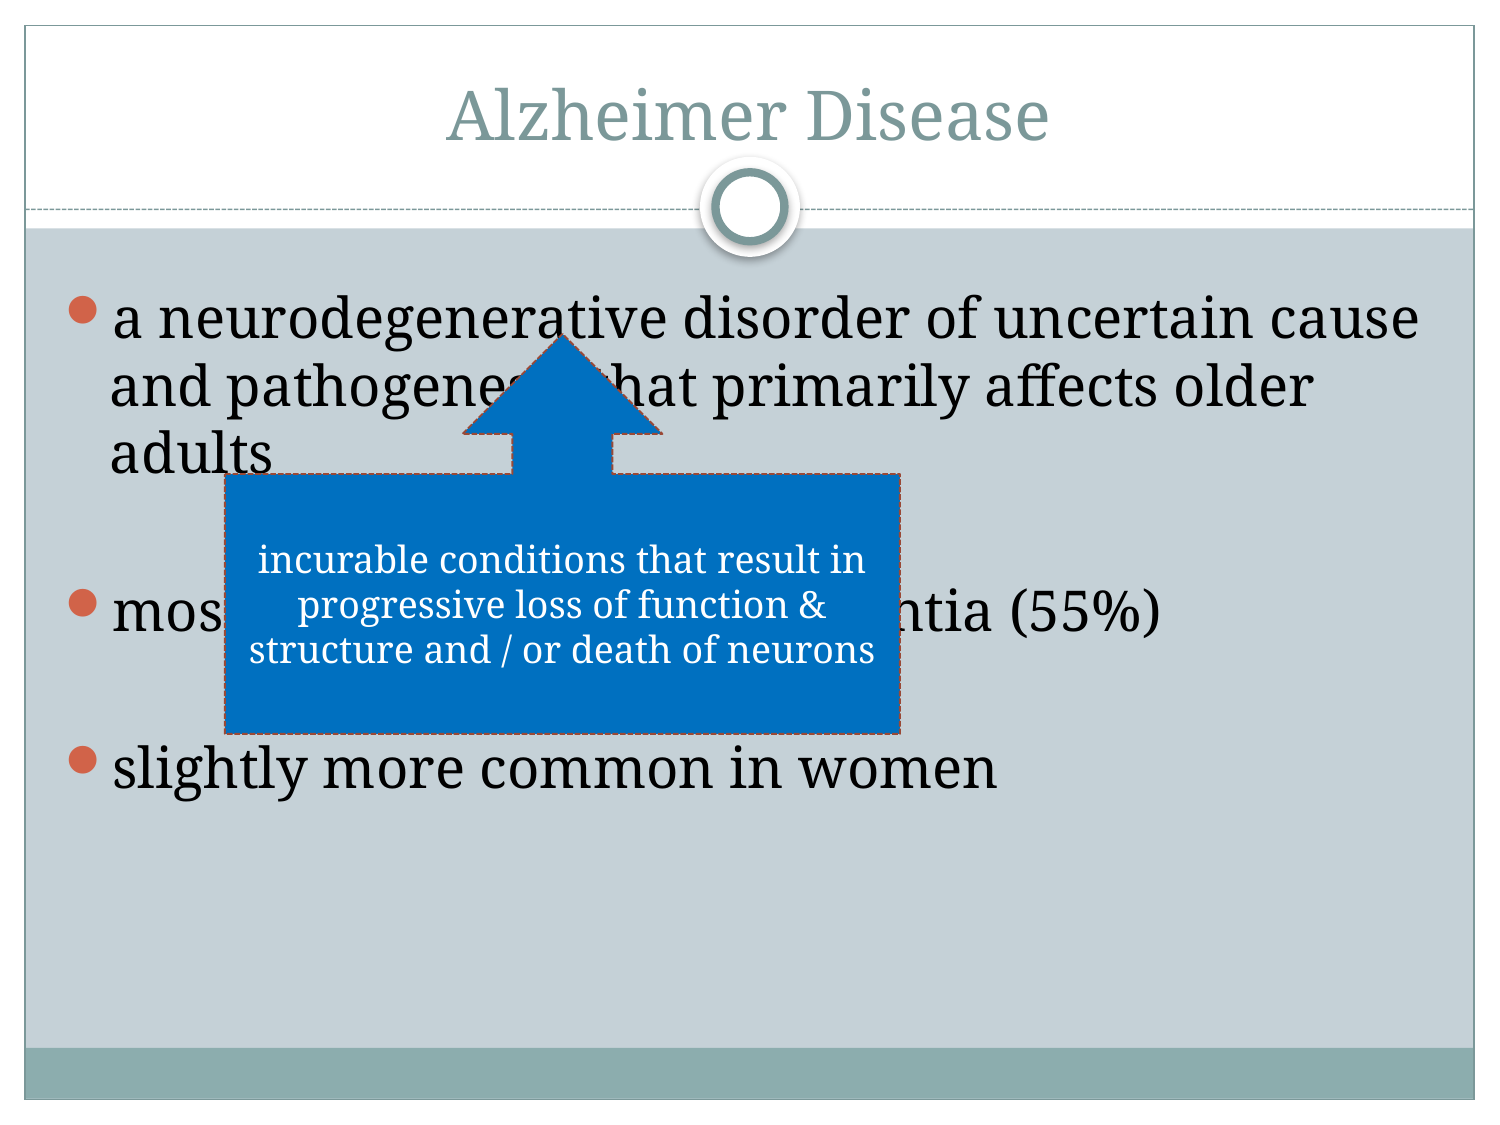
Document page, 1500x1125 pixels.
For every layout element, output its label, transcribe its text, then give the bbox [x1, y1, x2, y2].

title Alzheimer Disease [49, 37, 1450, 162]
list a neurodegenerative disorder of uncertain cause and pathogenesis that primarily affects older adults most common cause of dementia (55%) slightly more common in women [50, 275, 1445, 1025]
text_box incurable conditions that result in progressive loss of function & structure and / or death of neurons [223, 333, 901, 735]
